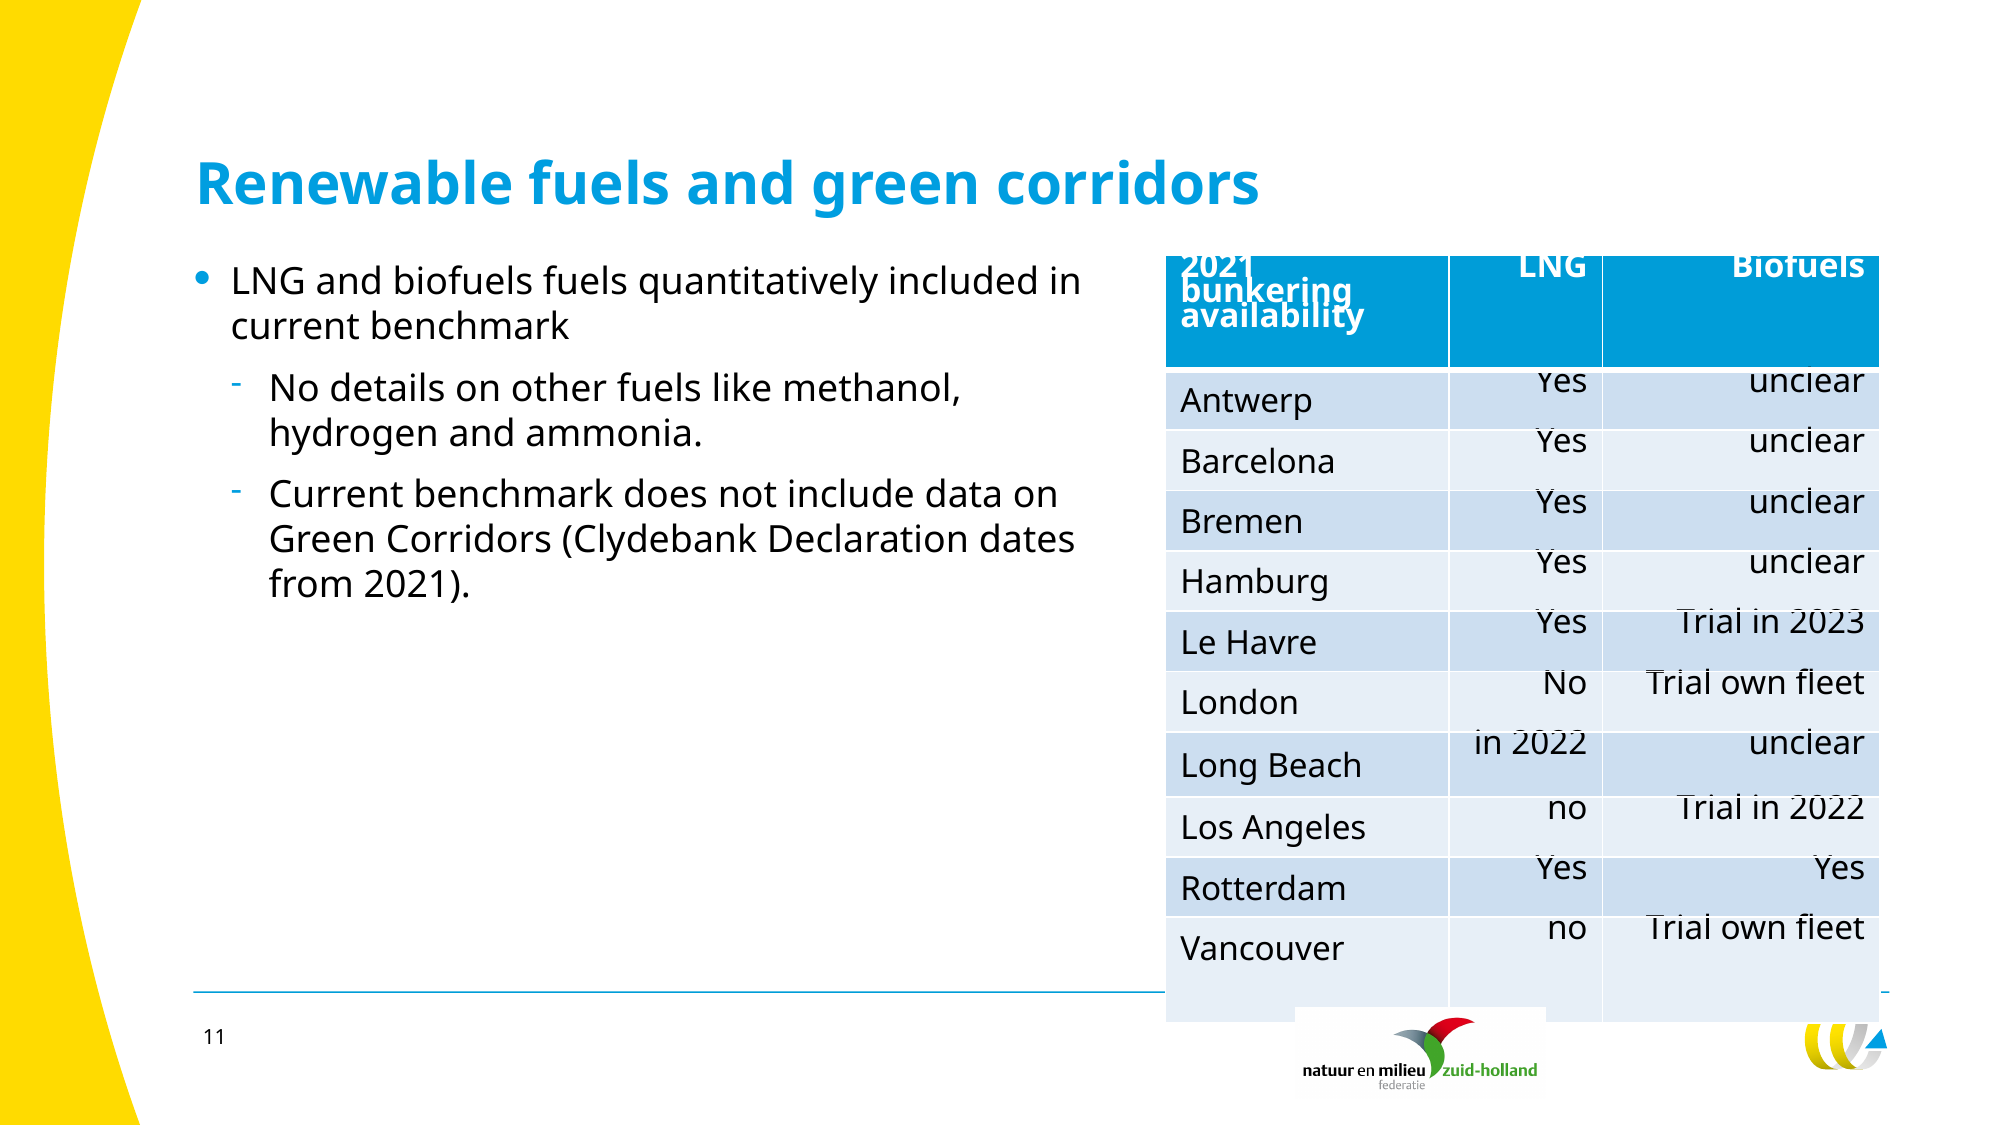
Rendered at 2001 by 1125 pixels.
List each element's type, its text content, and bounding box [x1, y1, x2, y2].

table_cell Yes [1450, 491, 1602, 550]
table_cell Trial own fleet [1603, 918, 1879, 1022]
table_cell unclear [1603, 373, 1879, 429]
table_cell Long Beach [1166, 733, 1448, 796]
table_cell unclear [1603, 733, 1879, 796]
title Renewable fuels and green corridors [195, 78, 1881, 217]
table_header LNG [1450, 256, 1602, 367]
table_cell Yes [1603, 858, 1879, 916]
table_cell Yes [1450, 612, 1602, 671]
table_cell Trial in 2022 [1603, 798, 1879, 856]
table_cell no [1450, 918, 1602, 1022]
list LNG and biofuels fuels quantitatively included in current benchmark No details on other fuels like methanol, hydrogen and ammonia. Current benchmark does not include data on Green Corridors (Clydebank Declaration dates from 2021). [192, 256, 1119, 966]
table_cell Le Havre [1166, 612, 1448, 671]
table_cell Los Angeles [1166, 798, 1448, 856]
table_cell London [1166, 672, 1448, 731]
slide_number 11 [159, 1023, 227, 1059]
table_cell Yes [1450, 431, 1602, 490]
picture [1804, 1024, 1882, 1070]
table_cell Vancouver [1166, 918, 1448, 1022]
table_cell unclear [1603, 431, 1879, 490]
picture [1295, 1007, 1546, 1099]
table_cell Barcelona [1166, 431, 1448, 490]
table_cell no [1450, 798, 1602, 856]
table_header Biofuels [1603, 256, 1879, 367]
table_cell Trial own fleet [1603, 672, 1879, 731]
table_cell Trial in 2023 [1603, 612, 1879, 671]
table_cell Yes [1450, 858, 1602, 916]
table_cell unclear [1603, 491, 1879, 550]
table_header 2021 bunkering availability [1166, 256, 1448, 367]
table_cell Yes [1450, 373, 1602, 429]
table_cell Bremen [1166, 491, 1448, 550]
table_cell No [1450, 672, 1602, 731]
table_cell Antwerp [1166, 373, 1448, 429]
table_cell Rotterdam [1166, 858, 1448, 916]
table_cell Hamburg [1166, 552, 1448, 610]
table_cell unclear [1603, 552, 1879, 610]
table_cell Yes [1450, 552, 1602, 610]
table_cell in 2022 [1450, 733, 1602, 796]
